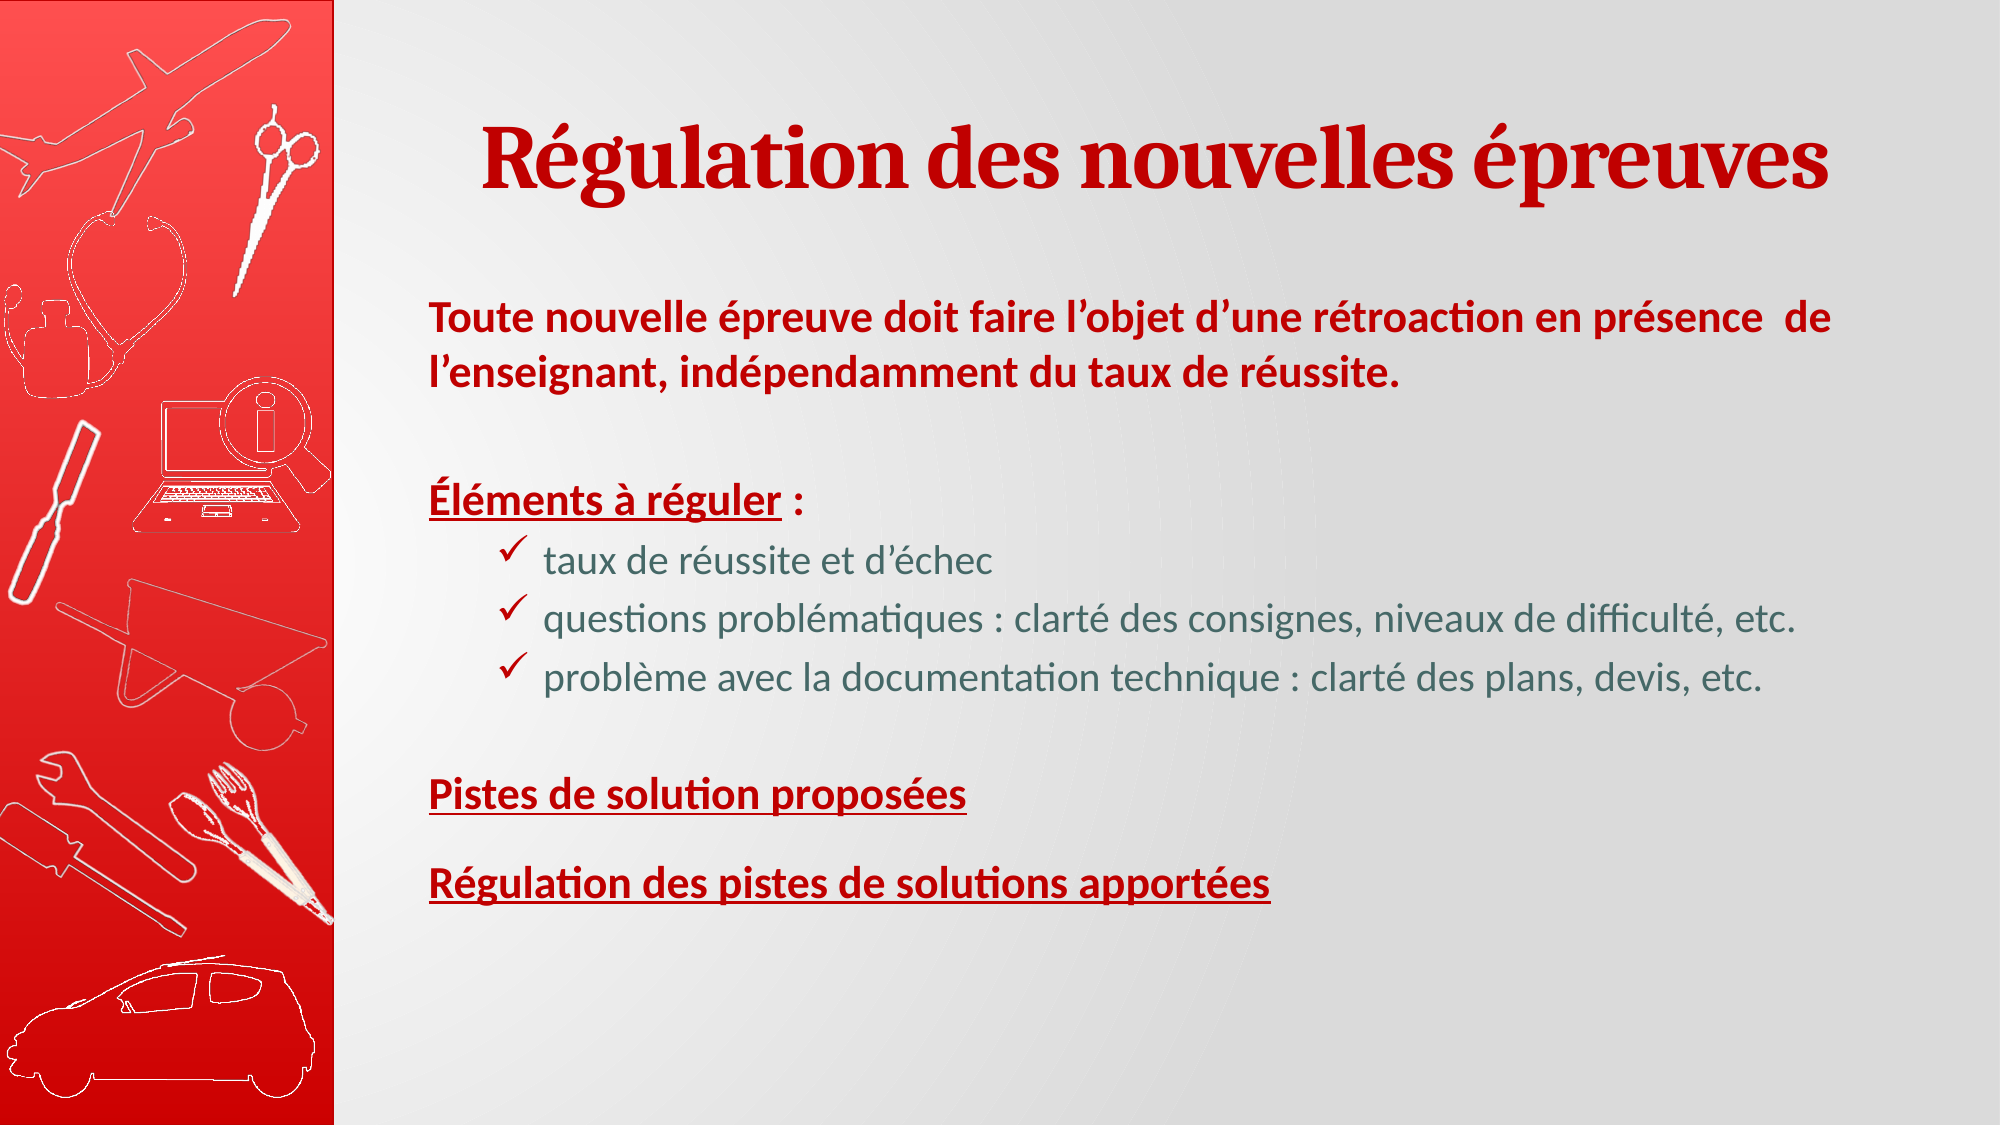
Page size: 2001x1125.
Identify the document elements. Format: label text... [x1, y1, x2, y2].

picture [0, 0, 375, 772]
picture [0, 723, 329, 1110]
picture [328, 94, 335, 108]
title Régulation des nouvelles épreuves [413, 58, 1898, 246]
list Toute nouvelle épreuve doit faire l’objet d’une rétroaction en présence de l’enseignant, indépendamment du taux de réussite. Éléments à réguler : taux de réussite et d’échec questions problématiques : clarté des consignes, niveaux de difficulté, etc. problème avec la documentation technique : clarté des plans, devis, etc. Pistes de solution proposées Régulation des pistes de solutions apportées [413, 278, 1898, 1067]
